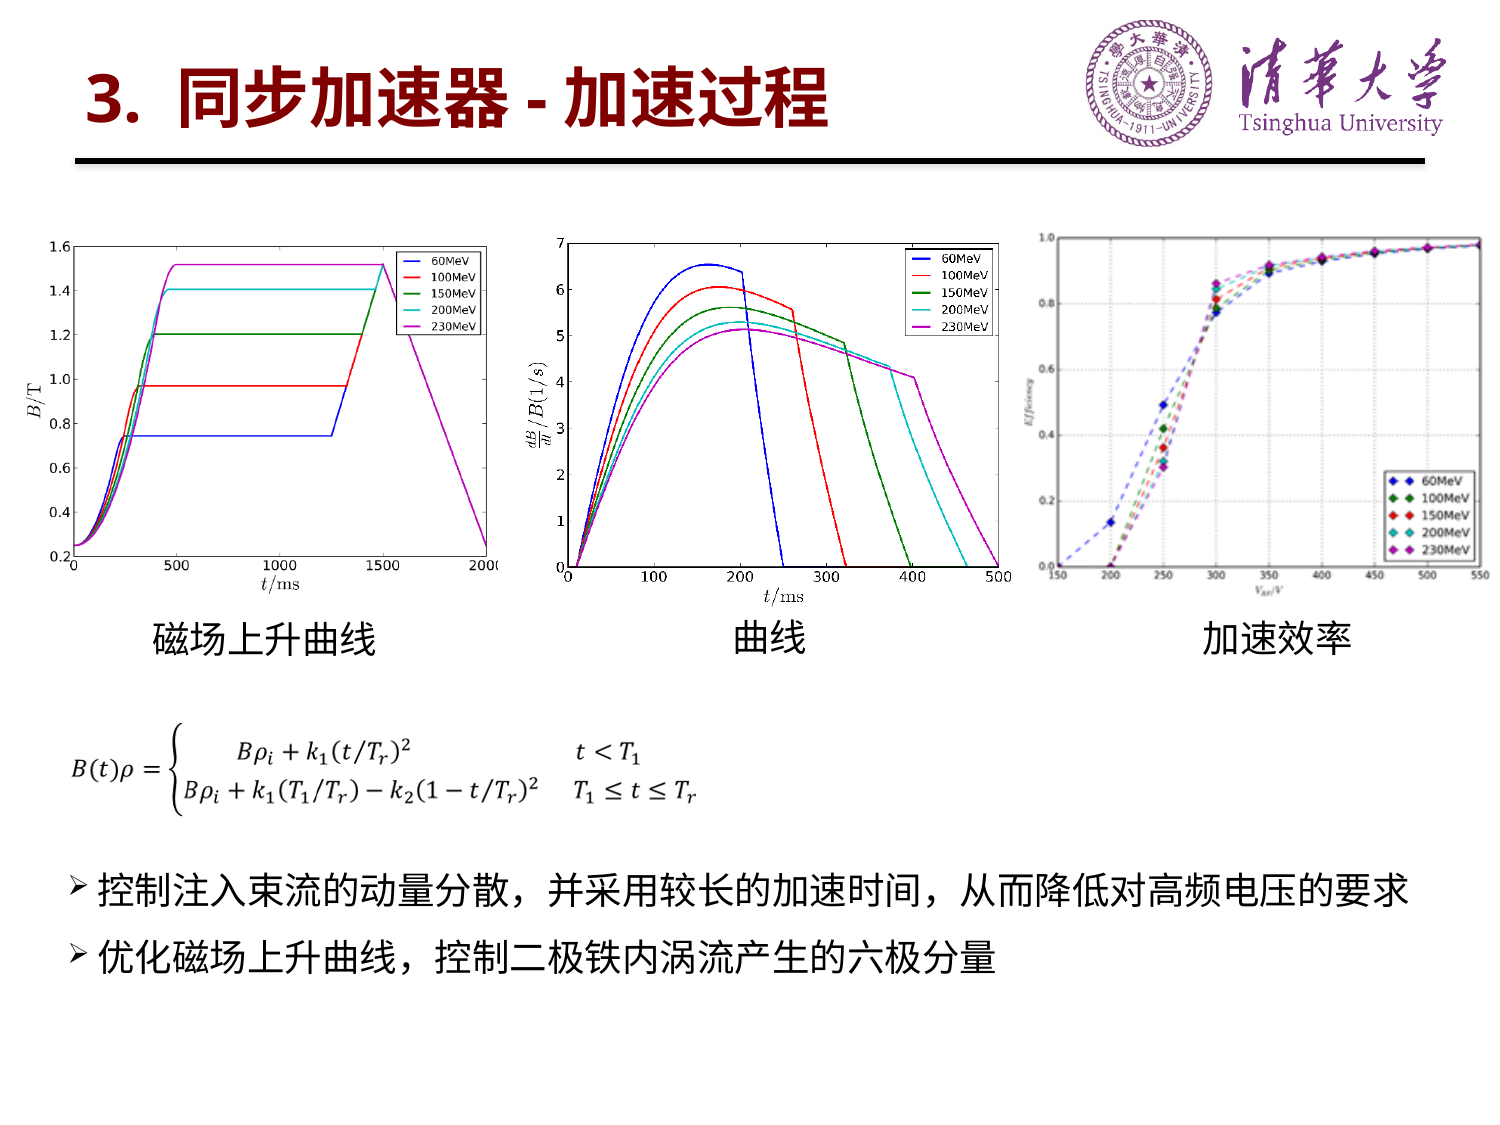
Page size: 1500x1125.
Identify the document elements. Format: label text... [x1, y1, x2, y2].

text_box 磁场上升曲线 [137, 608, 393, 668]
picture [1080, 20, 1214, 149]
text_box 控制注入束流的动量分散，并采用较长的加速时间，从而降低对高频电压的要求 优化磁场上升曲线，控制二极铁内涡流产生的六极分量 [52, 836, 1428, 987]
picture [70, 723, 698, 819]
picture [16, 228, 1498, 619]
picture [1234, 32, 1450, 137]
title 3. 同步加速器-加速过程 [70, 48, 1046, 138]
text_box 加速效率 [1188, 607, 1368, 668]
